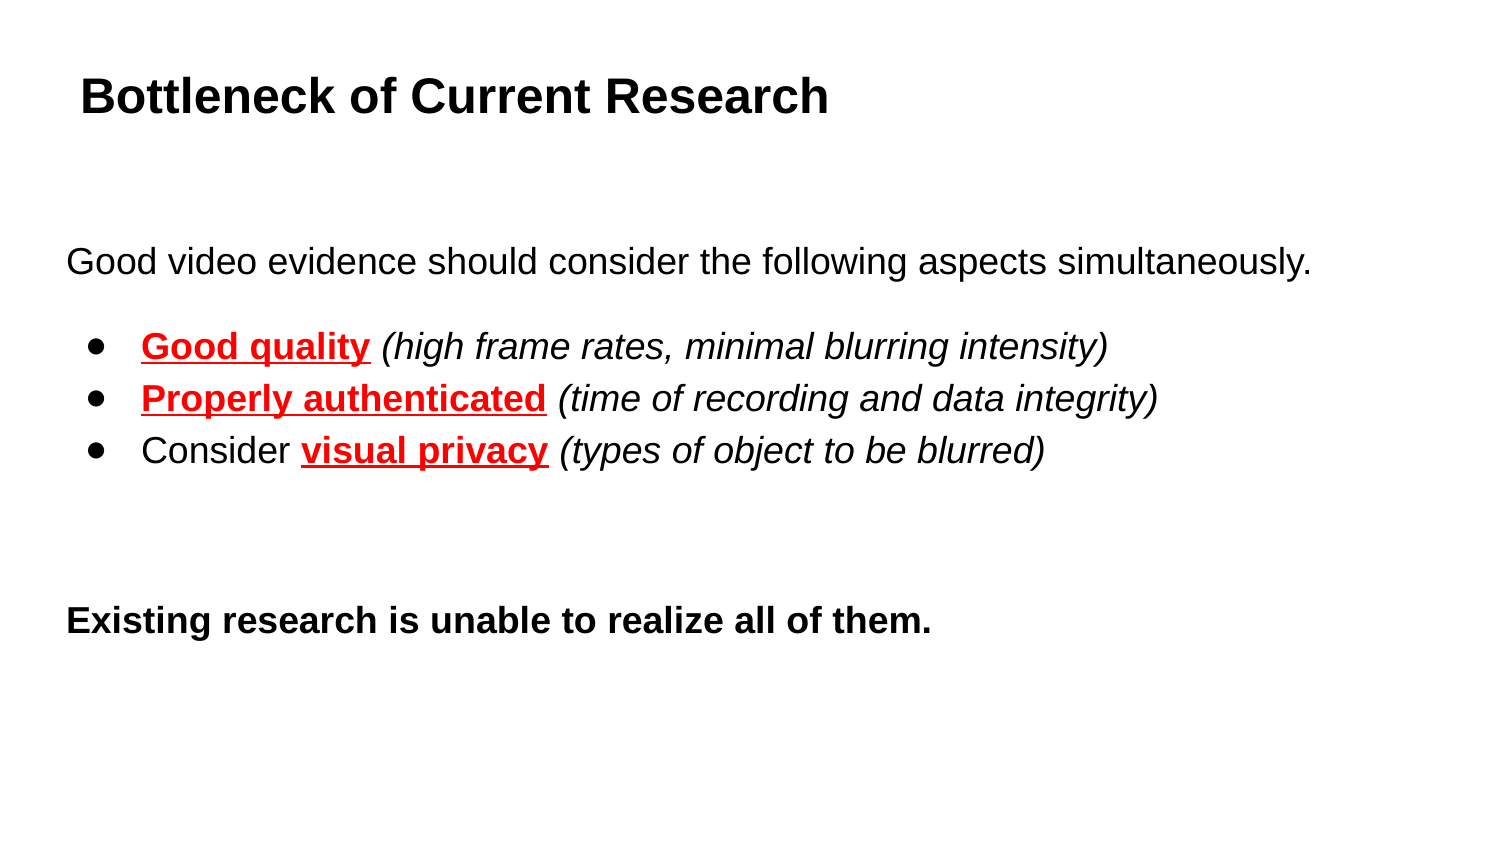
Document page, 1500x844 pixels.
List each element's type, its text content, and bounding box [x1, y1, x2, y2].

list Good video evidence should consider the following aspects simultaneously. Good quality (high frame rates, minimal blurring intensity) Properly authenticated (time of recording and data integrity) Consider visual privacy (types of object to be blurred) Existing research is unable to realize all of them. [51, 155, 1449, 717]
title Bottleneck of Current Research [64, 46, 1463, 141]
